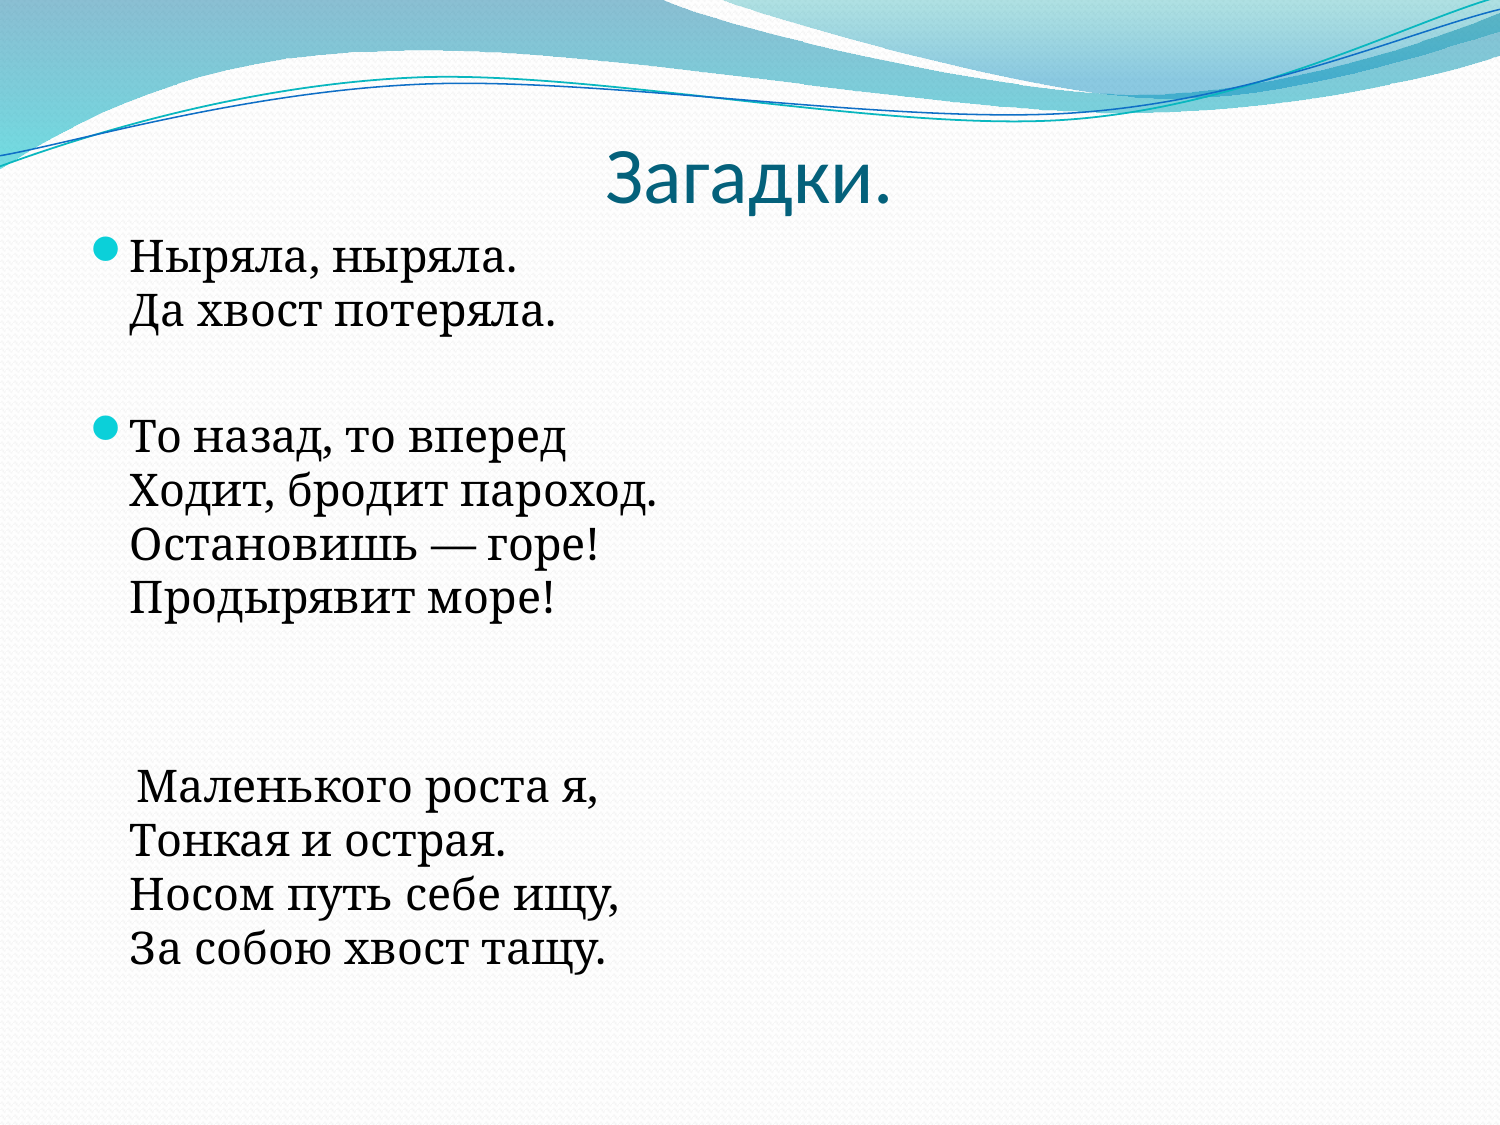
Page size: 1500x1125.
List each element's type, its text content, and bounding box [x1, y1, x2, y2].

list Ныряла, ныряла. Да хвост потеряла. То назад, то вперед Ходит, бродит пароход. Остановишь — горе! Продырявит море! Маленького роста я, Тонкая и острая. Носом путь себе ищу, За собою хвост тащу. [75, 219, 1425, 1038]
title Загадки. [75, 115, 1425, 219]
